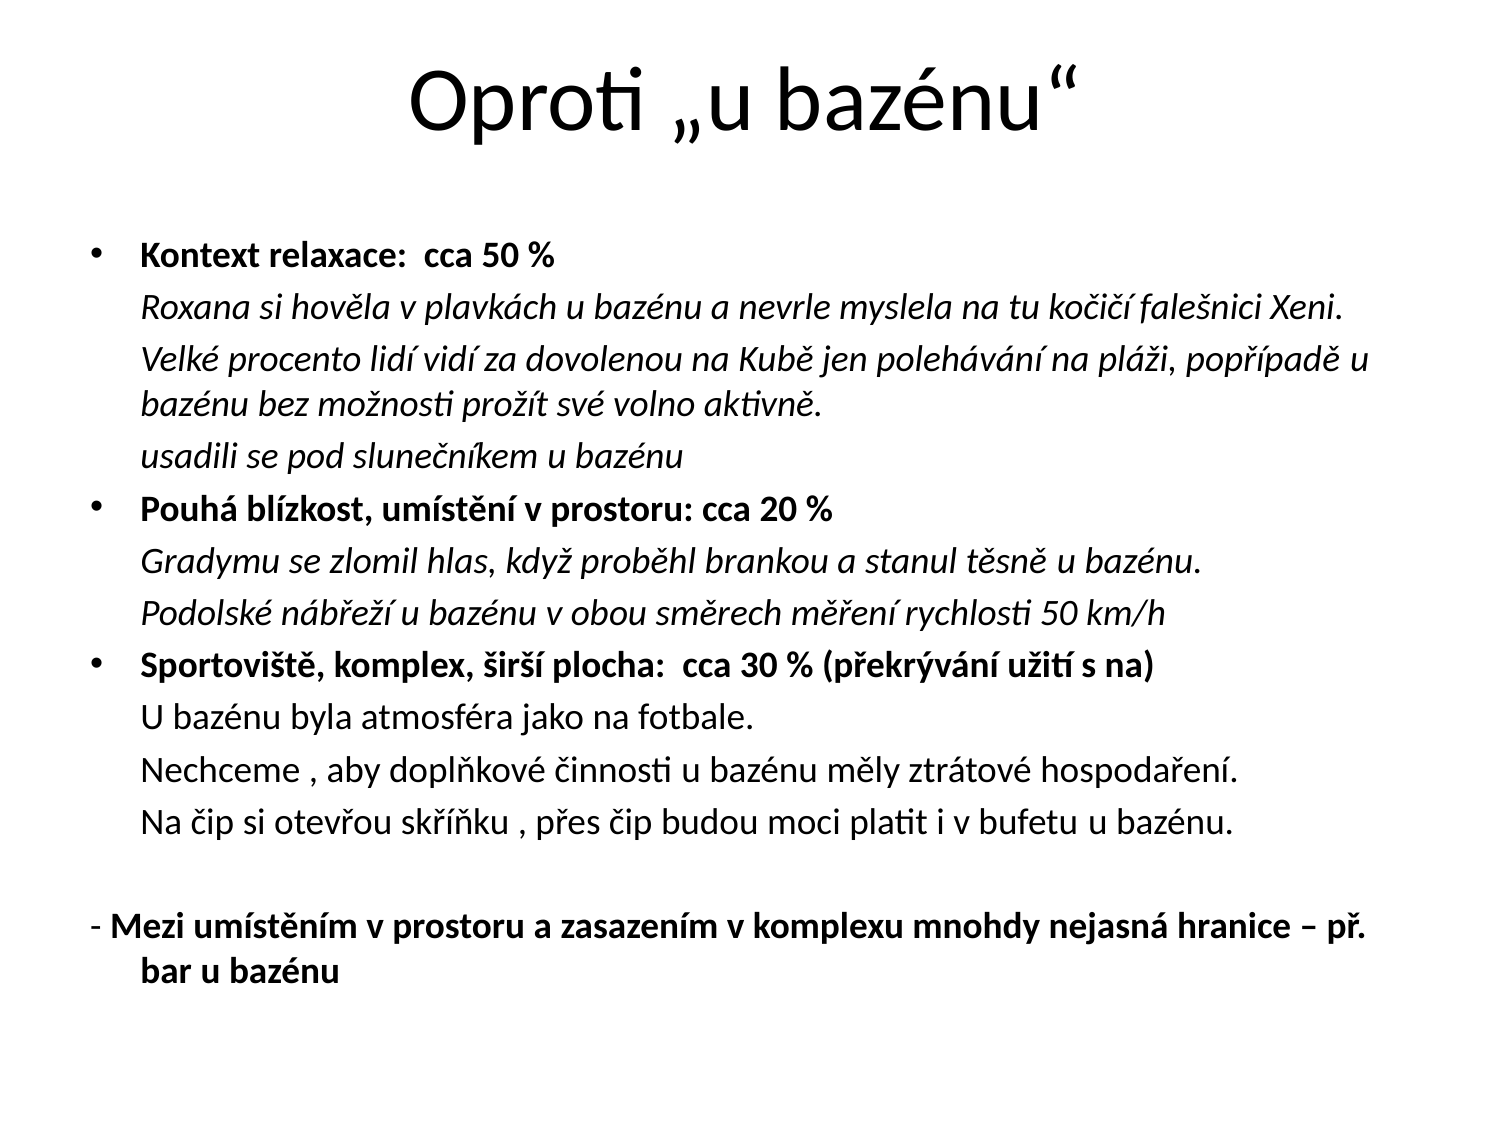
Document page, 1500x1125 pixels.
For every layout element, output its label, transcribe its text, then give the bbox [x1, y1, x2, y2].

title Oproti „u bazénu“ [70, 0, 1421, 188]
list Kontext relaxace: cca 50 % Roxana si hověla v plavkách u bazénu a nevrle myslela na tu kočičí falešnici Xeni. Velké procento lidí vidí za dovolenou na Kubě jen polehávání na pláži, popřípadě u bazénu bez možnosti prožít své volno aktivně. usadili se pod slunečníkem u bazénu Pouhá blízkost, umístění v prostoru: cca 20 % Gradymu se zlomil hlas, když proběhl brankou a stanul těsně u bazénu. Podolské nábřeží u bazénu v obou směrech měření rychlosti 50 km/h Sportoviště, komplex, širší plocha: cca 30 % (překrývání užití s na) U bazénu byla atmosféra jako na fotbale. Nechceme , aby doplňkové činnosti u bazénu měly ztrátové hospodaření. Na čip si otevřou skříňku , přes čip budou moci platit i v bufetu u bazénu. - Mezi umístěním v prostoru a zasazením v komplexu mnohdy nejasná hranice – př. bar u bazénu [75, 222, 1425, 1005]
